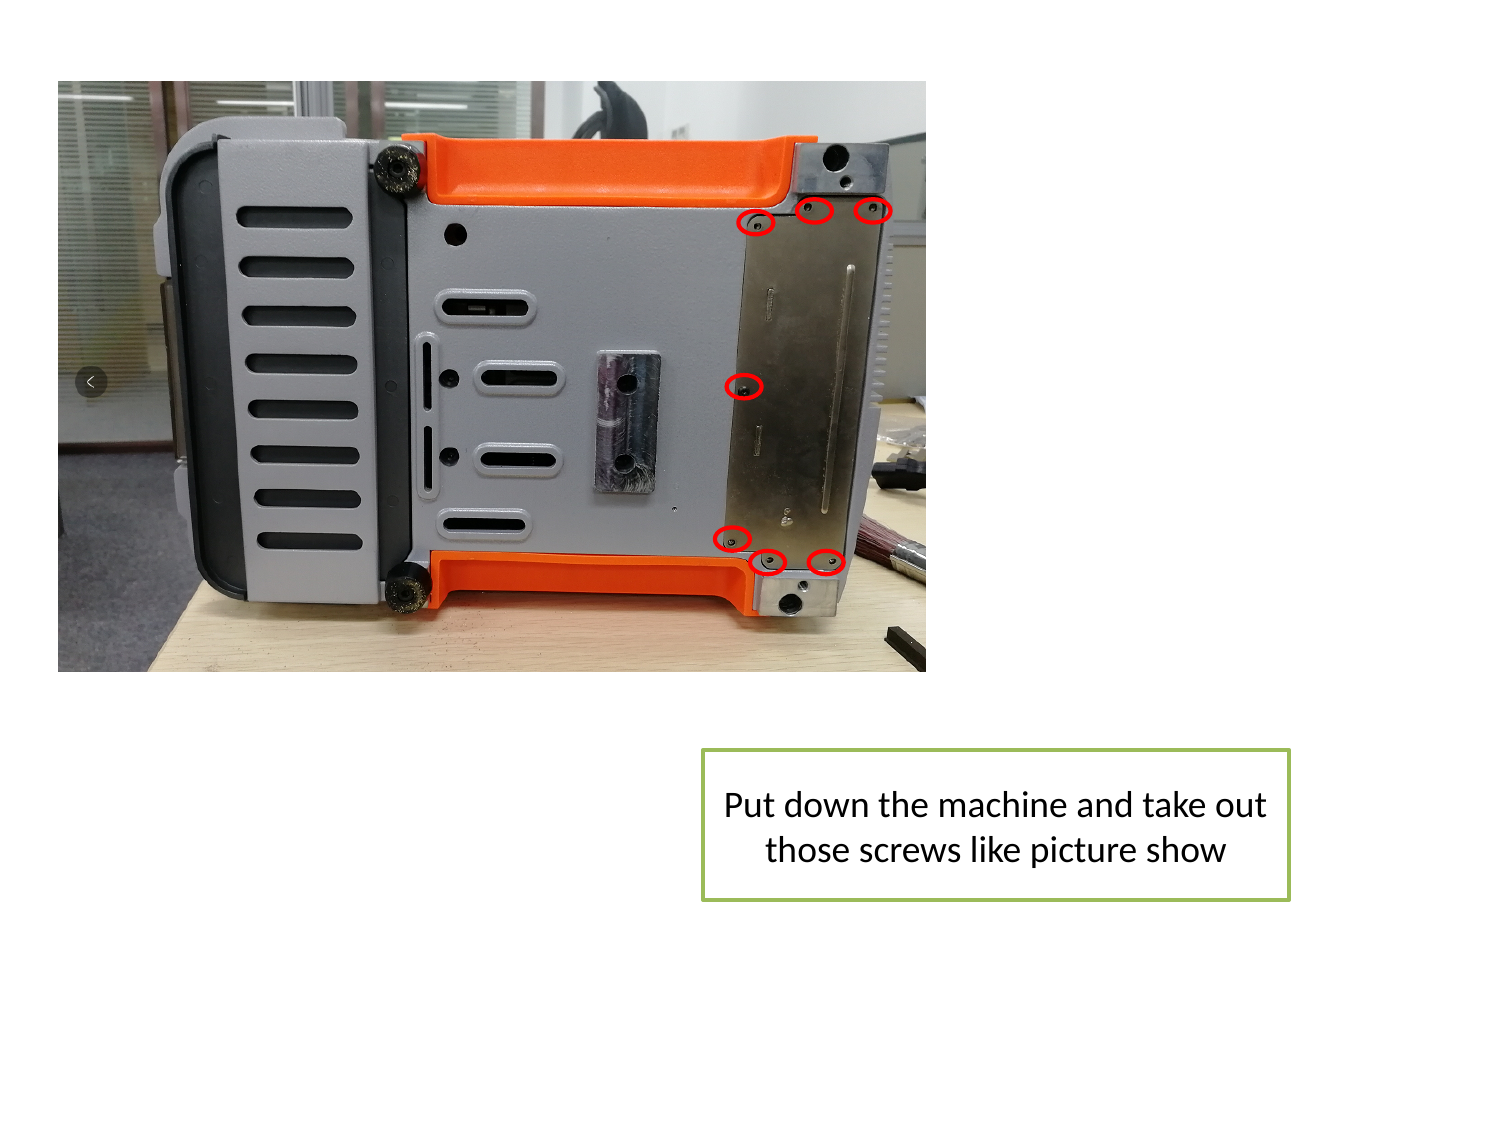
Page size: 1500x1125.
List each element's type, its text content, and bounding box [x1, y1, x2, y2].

picture [58, 81, 926, 672]
text_box Put down the machine and take out those screws like picture show [701, 748, 1291, 902]
